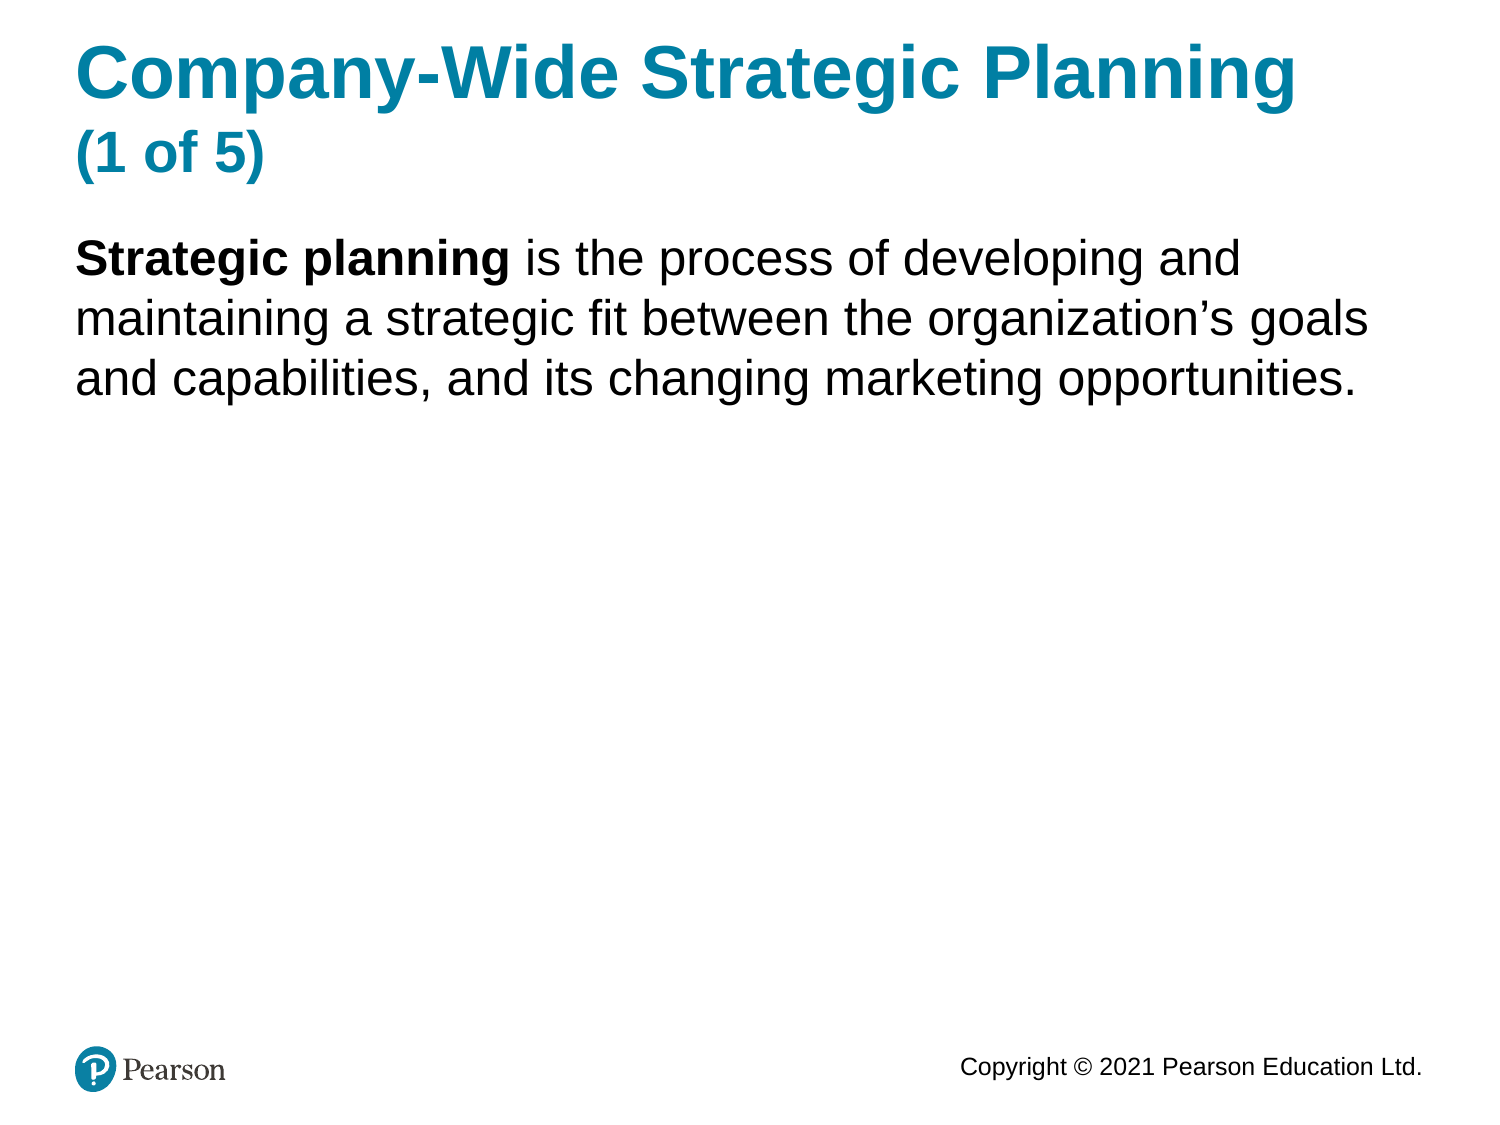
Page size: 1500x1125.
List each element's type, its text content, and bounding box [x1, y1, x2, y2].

list Strategic planning is the process of developing and maintaining a strategic fit between the organization’s goals and capabilities, and its changing marketing opportunities. [75, 224, 1425, 863]
title Company-Wide Strategic Planning (1 of 5) [75, 29, 1425, 185]
